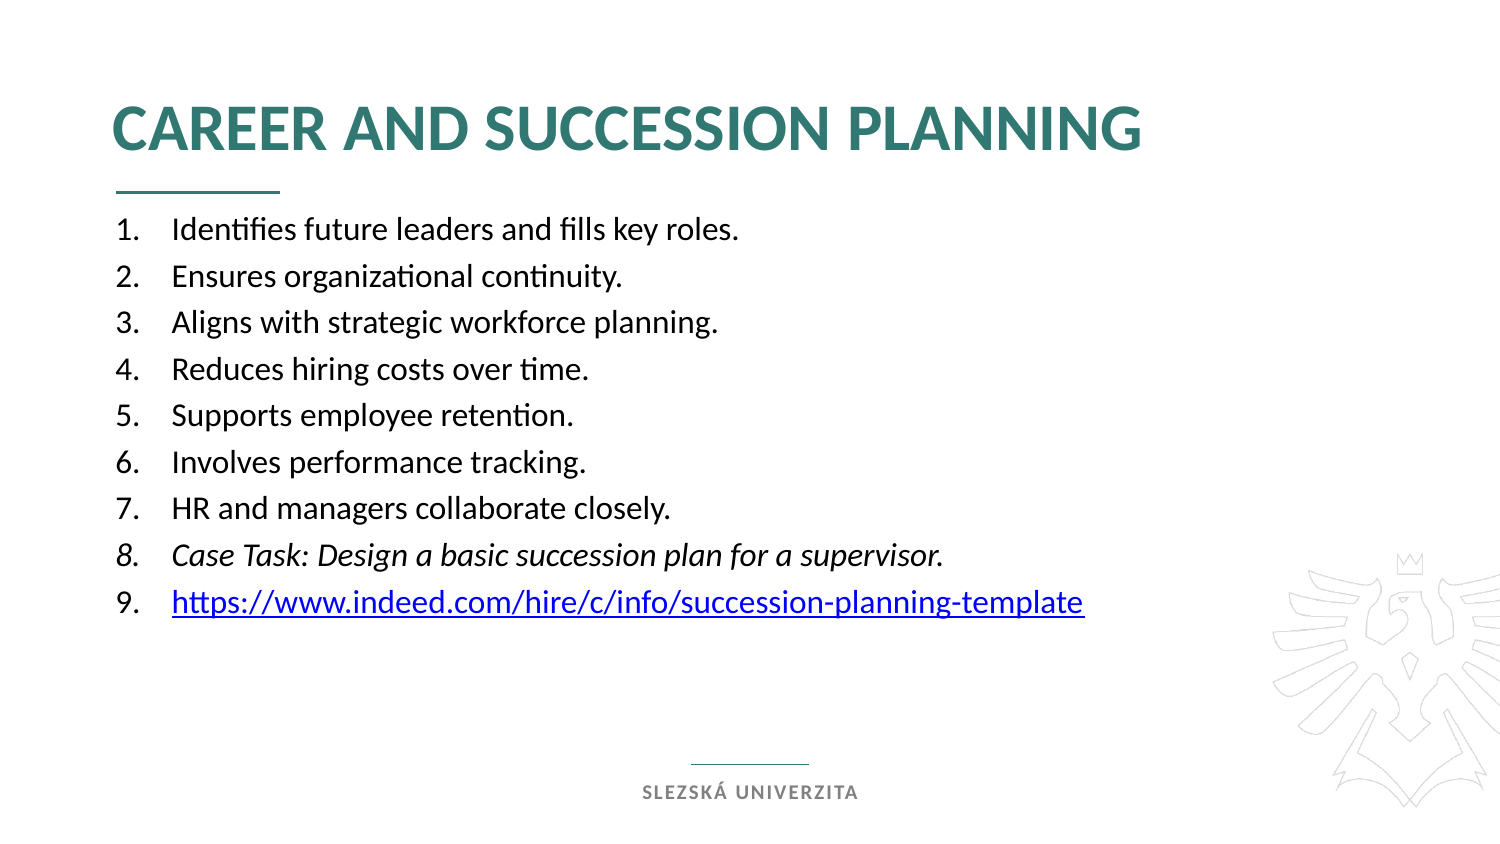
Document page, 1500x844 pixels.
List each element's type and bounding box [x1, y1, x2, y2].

picture [0, 0, 1500, 844]
text_box [623, 764, 877, 812]
